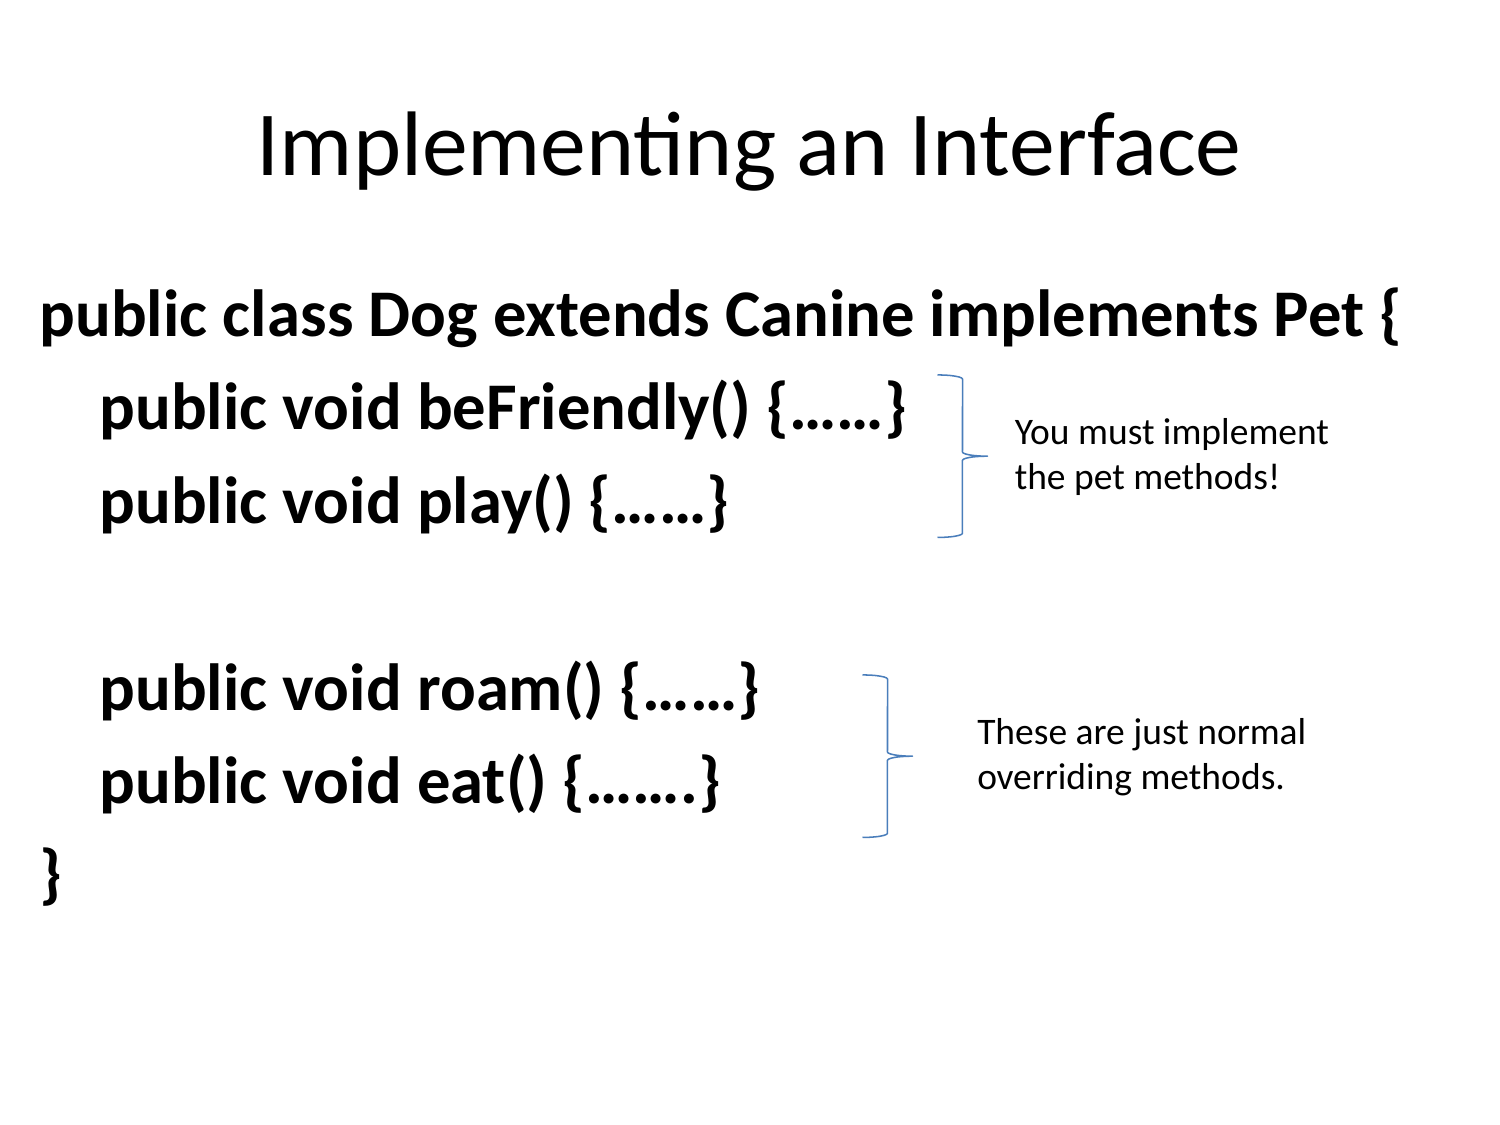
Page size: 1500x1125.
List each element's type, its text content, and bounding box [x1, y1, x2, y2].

title Implementing an Interface [75, 45, 1425, 233]
text_box These are just normal overriding methods. [962, 699, 1363, 805]
list public class Dog extends Canine implements Pet { public void beFriendly() {……} public void play() {……} public void roam() {……} public void eat() {…….} } [24, 262, 1450, 1005]
text_box You must implement the pet methods! [999, 399, 1400, 505]
text_box [937, 374, 989, 539]
text_box [862, 674, 914, 839]
